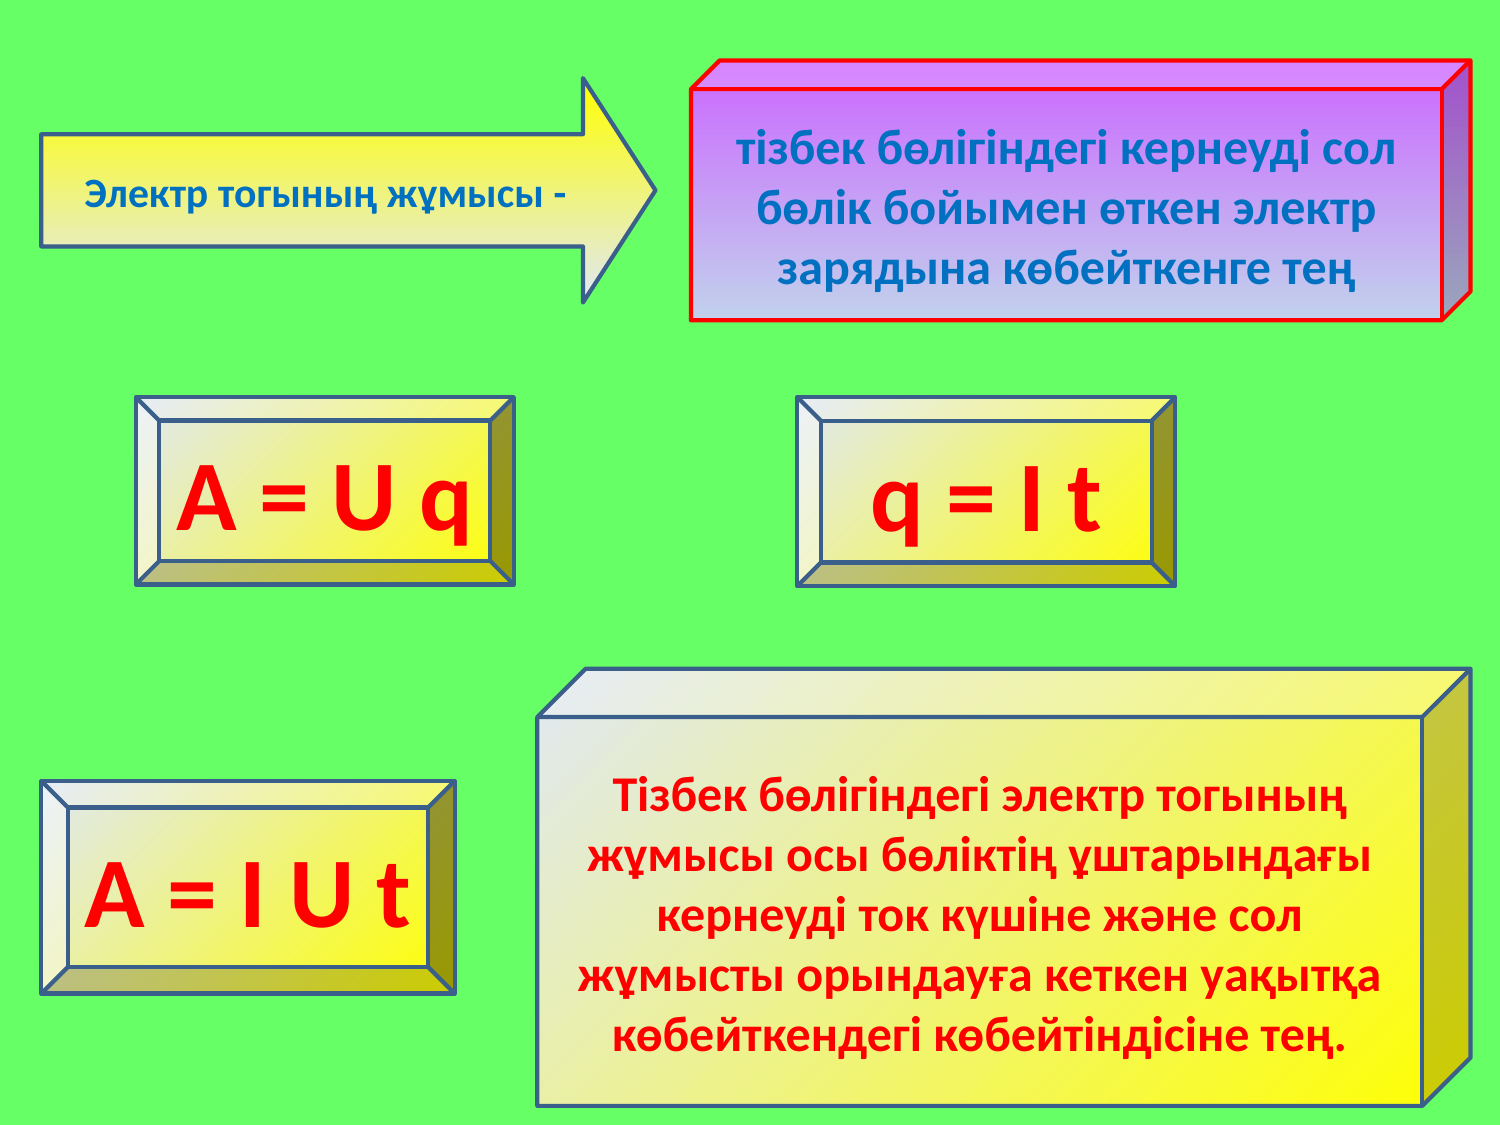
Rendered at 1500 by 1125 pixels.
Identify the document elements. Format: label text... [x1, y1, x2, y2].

text_box q = I t [795, 395, 1177, 588]
text_box Электр тогының жұмысы - [39, 76, 658, 305]
text_box Тізбек бөлігіндегі электр тогының жұмысы осы бөліктің ұштарындағы кернеуді ток күшіне және сол жұмысты орындауға кеткен уақытқа көбейткендегі көбейтіндісіне тең. [535, 666, 1473, 1108]
text_box тізбек бөлігіндегі кернеуді сол бөлік бойымен өткен электр зарядына көбейткенге тең [688, 58, 1473, 323]
text_box A = I U t [39, 779, 457, 996]
text_box A = U q [134, 395, 516, 587]
